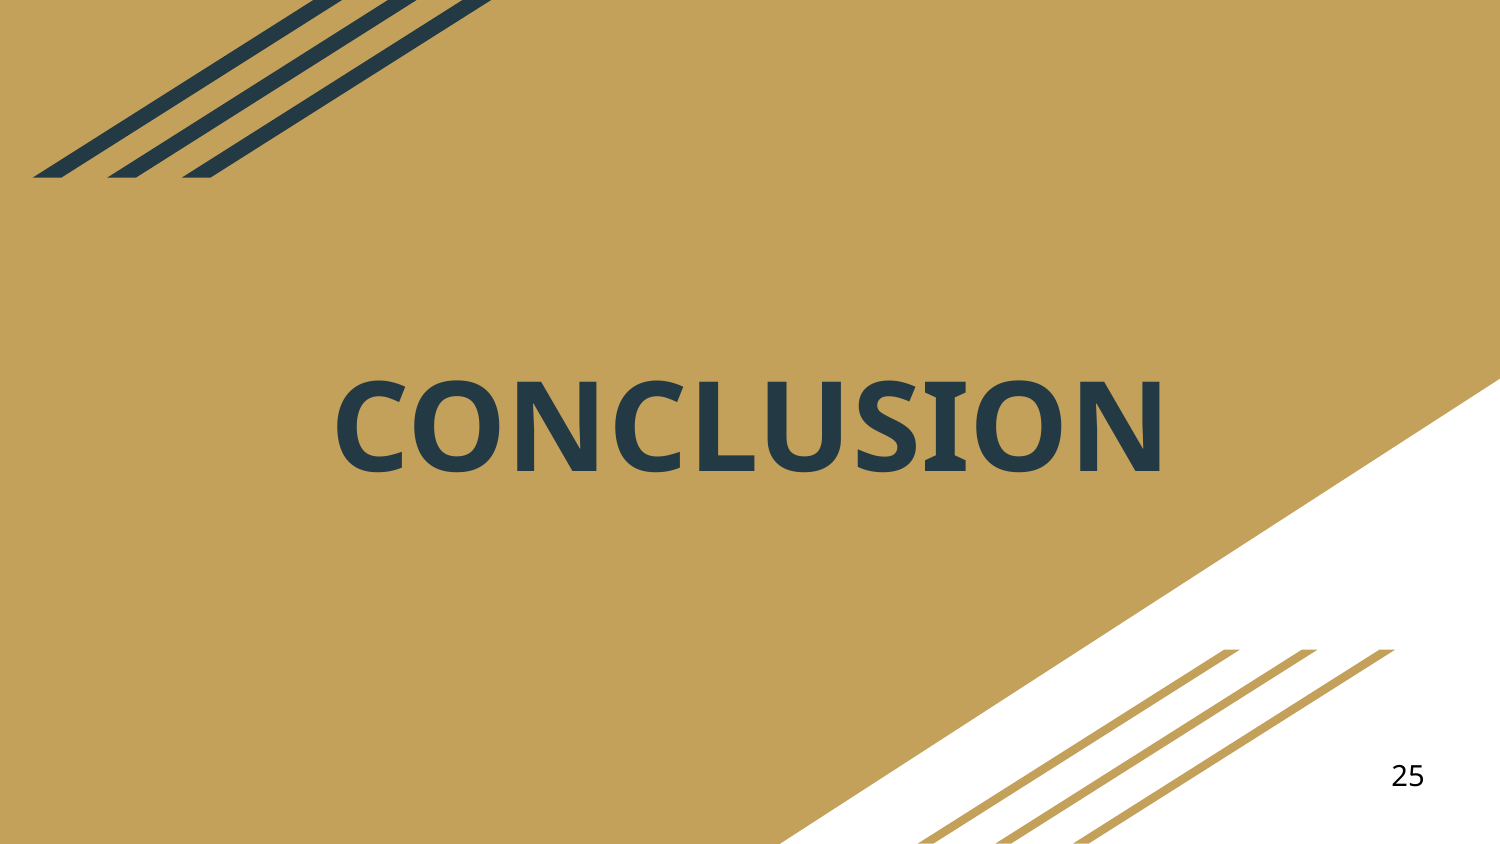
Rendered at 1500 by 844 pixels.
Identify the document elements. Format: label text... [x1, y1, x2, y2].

slide_number 25 [1376, 745, 1467, 810]
title CONCLUSION [309, 286, 1192, 557]
